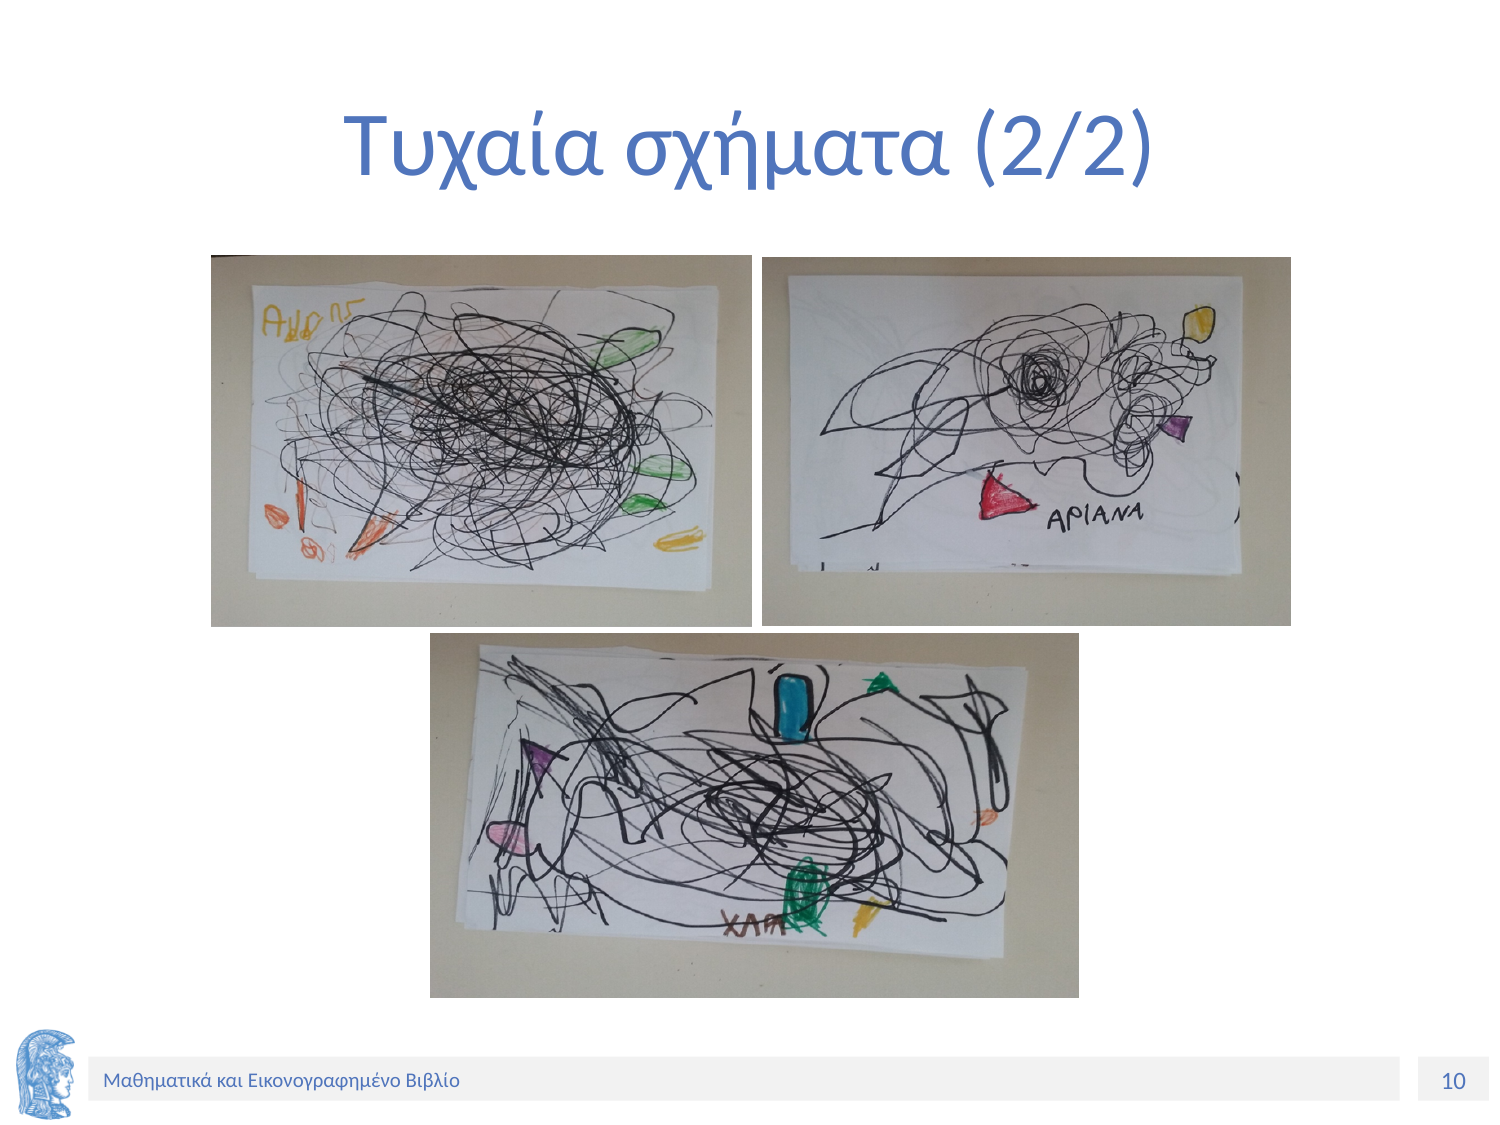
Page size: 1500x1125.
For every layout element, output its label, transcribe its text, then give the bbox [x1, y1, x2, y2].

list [211, 255, 1291, 999]
title Τυχαία σχήματα (2/2) [75, 45, 1425, 233]
picture [9, 1026, 81, 1120]
